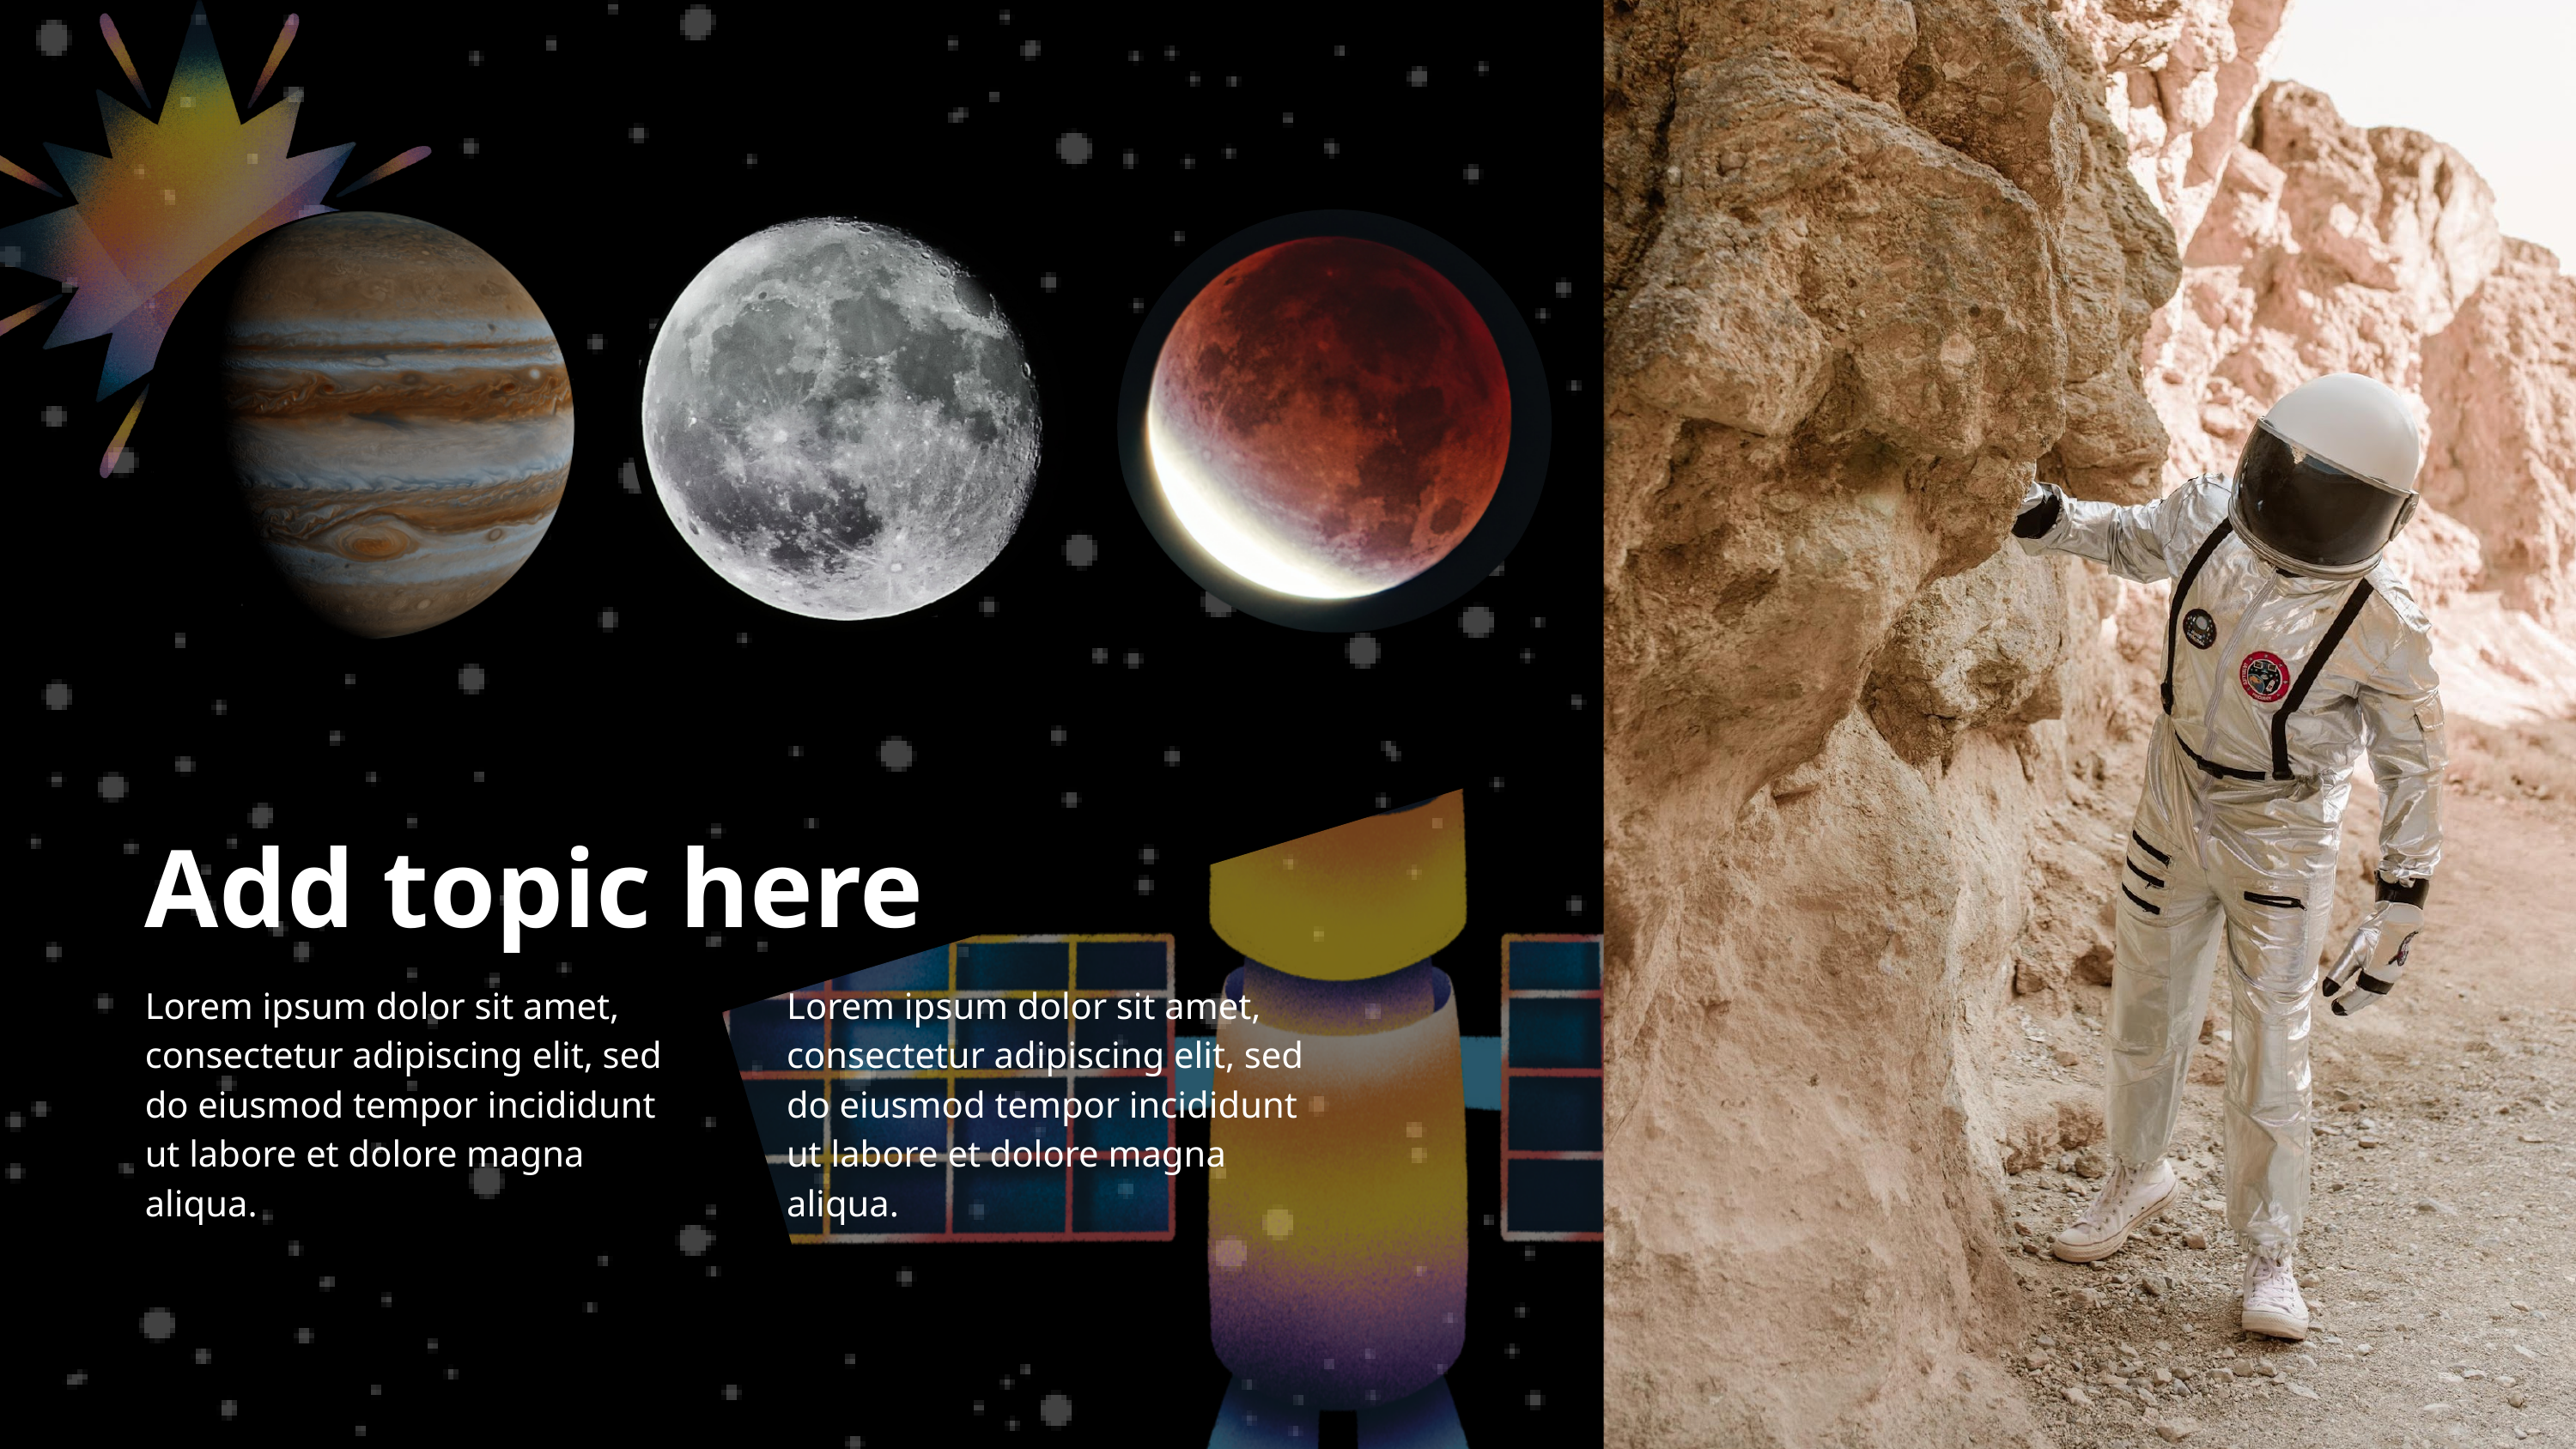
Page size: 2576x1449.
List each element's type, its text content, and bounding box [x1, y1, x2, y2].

text_box [0, 0, 445, 492]
picture [0, 0, 2576, 1449]
text_box [721, 747, 1599, 1449]
text_box Lorem ipsum dolor sit amet, consectetur adipiscing elit, sed do eiusmod tempor incididunt ut labore et dolore magna aliqua. [144, 976, 697, 1224]
text_box Add topic here [144, 794, 956, 949]
text_box Lorem ipsum dolor sit amet, consectetur adipiscing elit, sed do eiusmod tempor incididunt ut labore et dolore magna aliqua. [786, 976, 1339, 1224]
